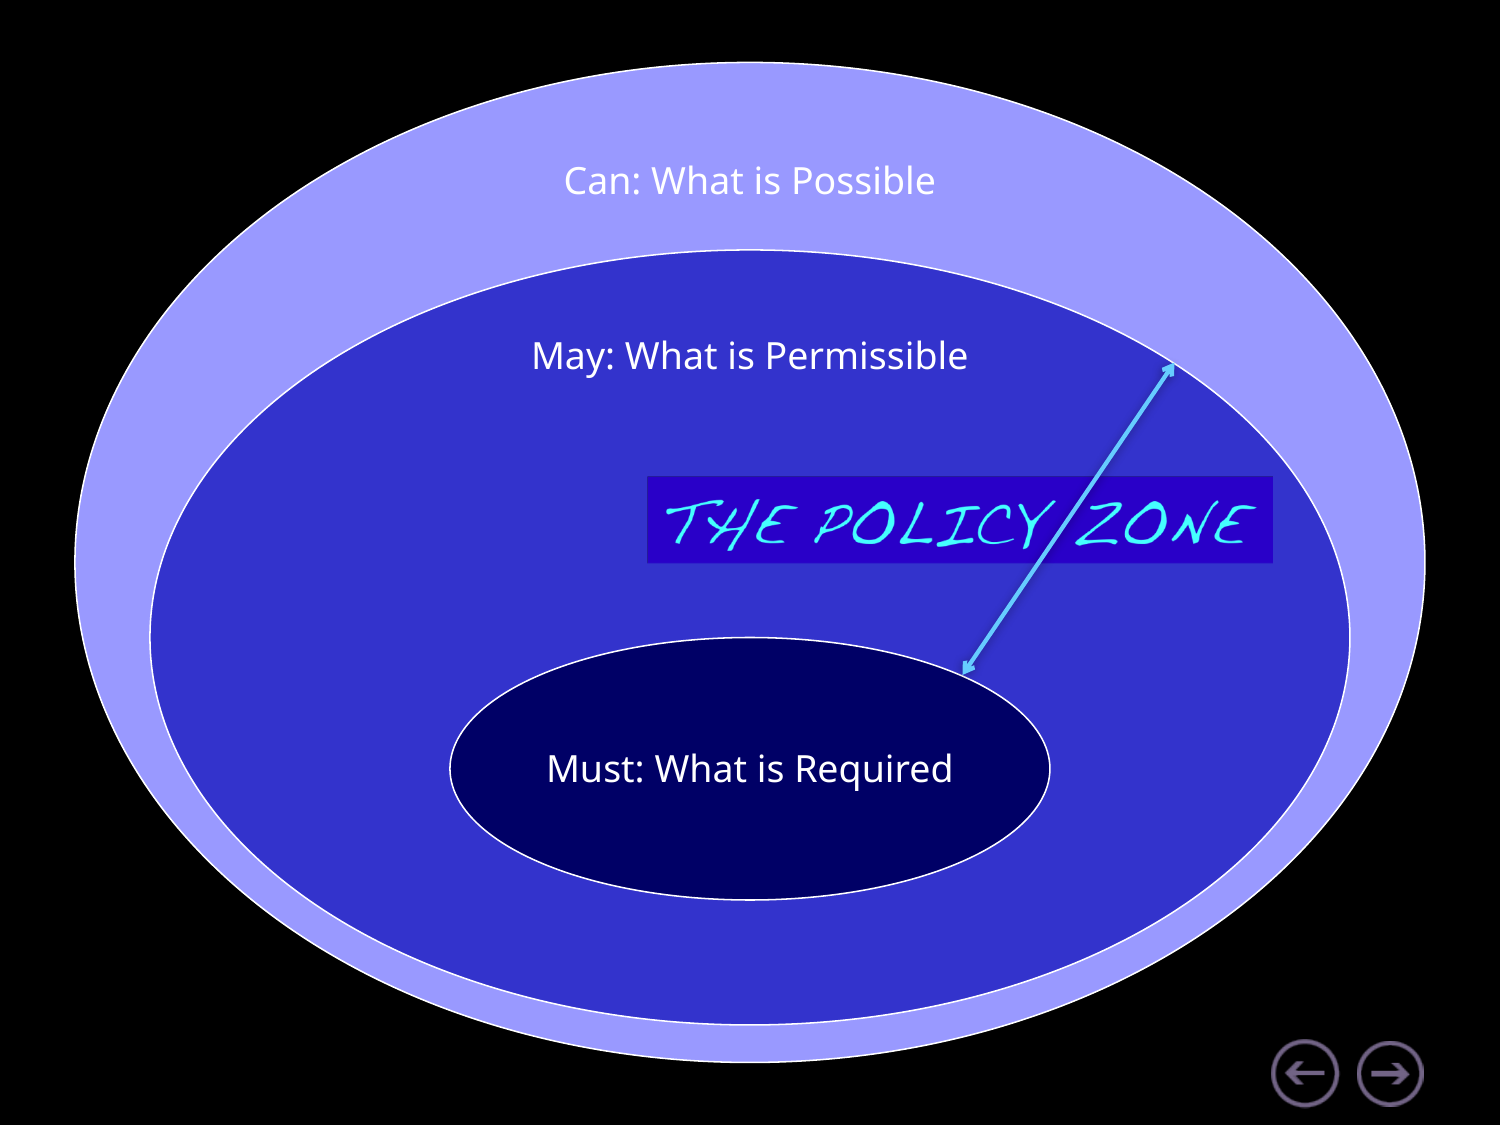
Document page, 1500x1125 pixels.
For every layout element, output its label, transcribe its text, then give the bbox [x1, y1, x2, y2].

text_box [149, 249, 1350, 1025]
picture [1225, 474, 1276, 576]
picture [645, 474, 911, 583]
text_box [74, 62, 1425, 1063]
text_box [911, 412, 1225, 625]
text_box Can: What is Possible [487, 149, 1013, 210]
text_box [449, 637, 1050, 901]
text_box May: What is Permissible [487, 324, 1013, 385]
text_box Must: What is Required [487, 737, 1013, 798]
